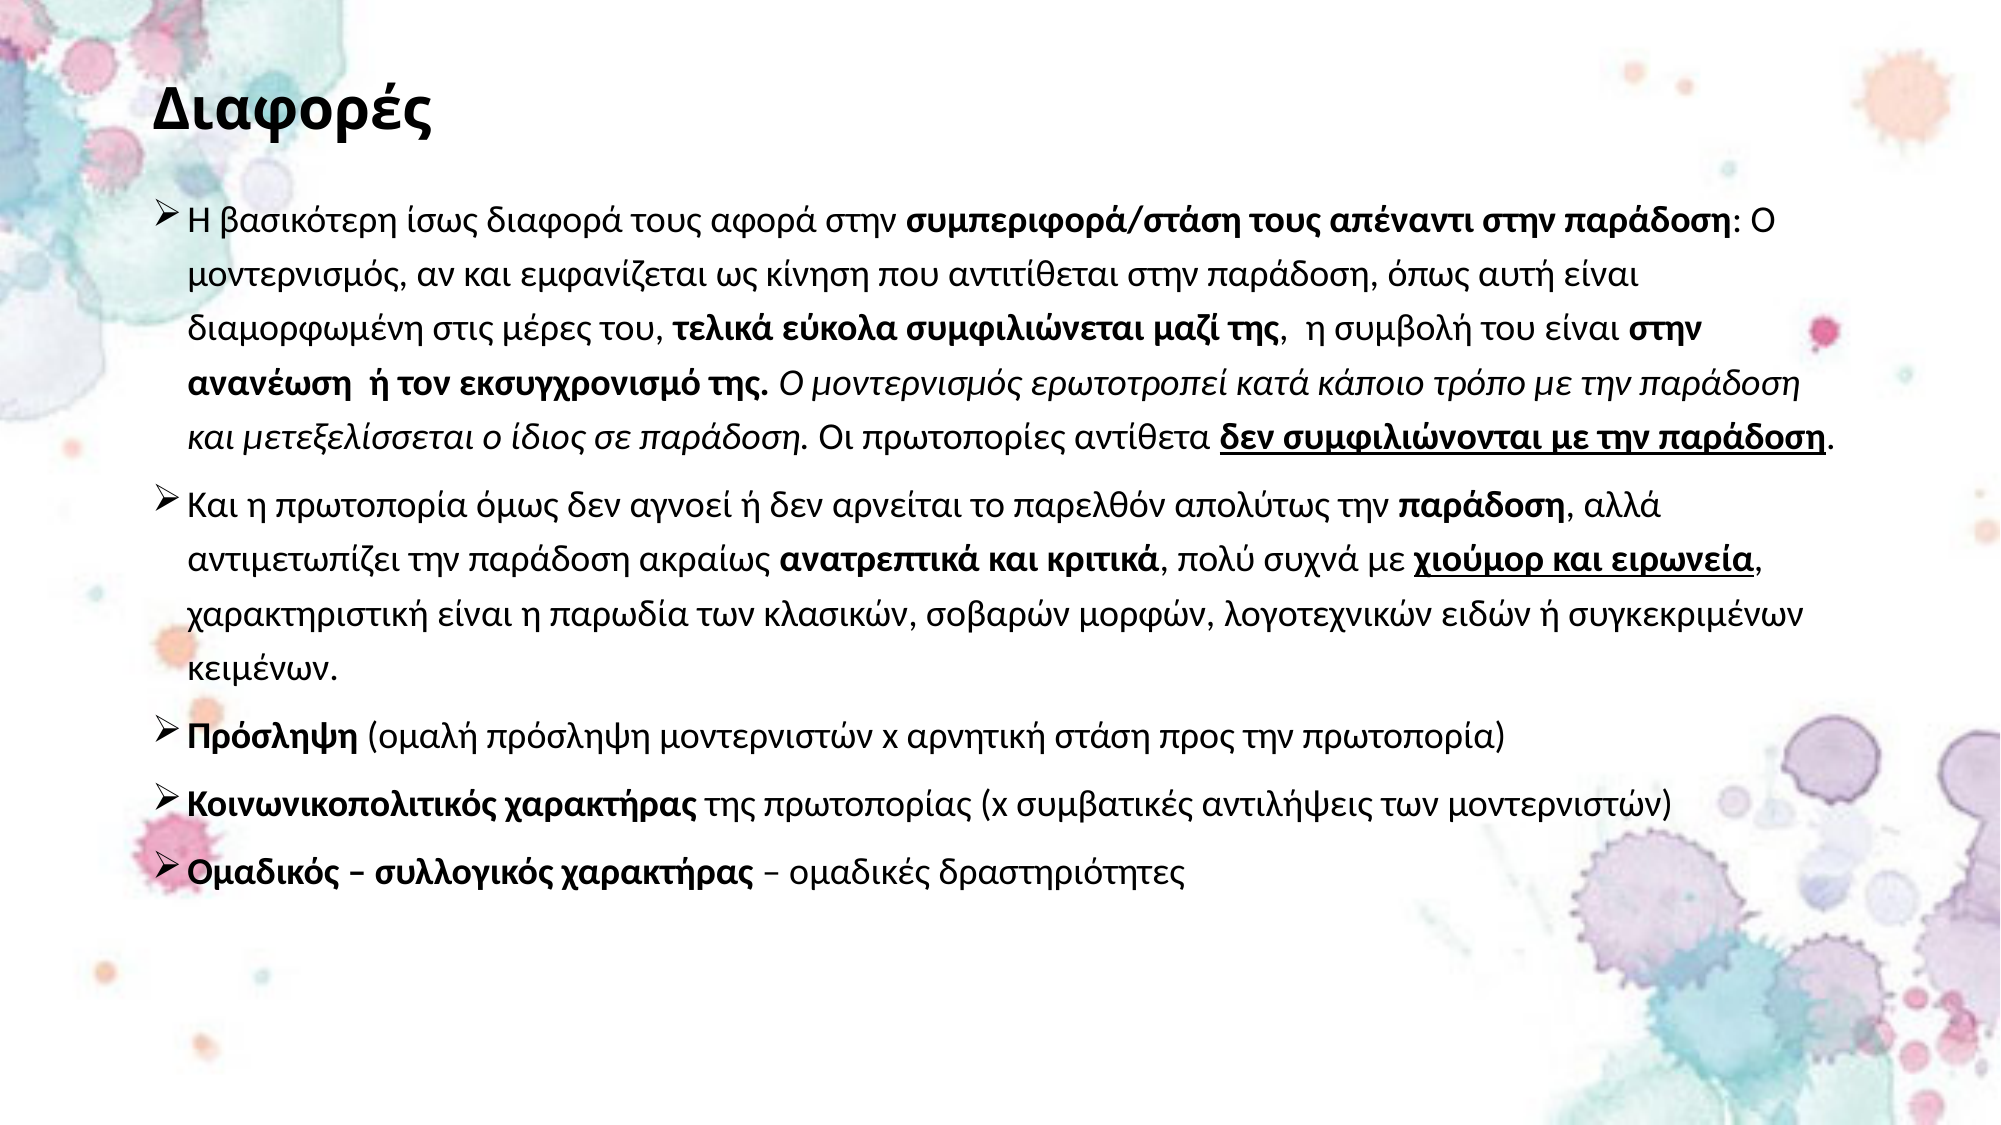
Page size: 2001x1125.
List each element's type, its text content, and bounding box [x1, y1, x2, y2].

title Διαφορές [137, 59, 1863, 163]
list Η βασικότερη ίσως διαφορά τους αφορά στην συμπεριφορά/στάση τους απέναντι στην παράδοση: Ο μοντερνισμός, αν και εμφανίζεται ως κίνηση που αντιτίθεται στην παράδοση, όπως αυτή είναι διαμορφωμένη στις μέρες του, τελικά εύκολα συμφιλιώνεται μαζί της, η συμβολή του είναι στην ανανέωση ή τον εκσυγχρονισμό της. Ο μοντερνισμός ερωτοτροπεί κατά κάποιο τρόπο με την παράδοση και μετεξελίσσεται ο ίδιος σε παράδοση. Οι πρωτοπορίες αντίθετα δεν συμφιλιώνονται με την παράδοση. Και η πρωτοπορία όμως δεν αγνοεί ή δεν αρνείται το παρελθόν απολύτως την παράδοση, αλλά αντιμετωπίζει την παράδοση ακραίως ανατρεπτικά και κριτικά, πολύ συχνά με χιούμορ και ειρωνεία, χαρακτηριστική είναι η παρωδία των κλασικών, σοβαρών μορφών, λογοτεχνικών ειδών ή συγκεκριμένων κειμένων. Πρόσληψη (ομαλή πρόσληψη μοντερνιστών x αρνητική στάση προς την πρωτοπορία) Κοινωνικοπολιτικός χαρακτήρας της πρωτοπορίας (x συμβατικές αντιλήψεις των μοντερνιστών) Ομαδικός – συλλογικός χαρακτήρας – ομαδικές δραστηριότητες [137, 177, 1863, 1014]
picture [0, 0, 2001, 1125]
